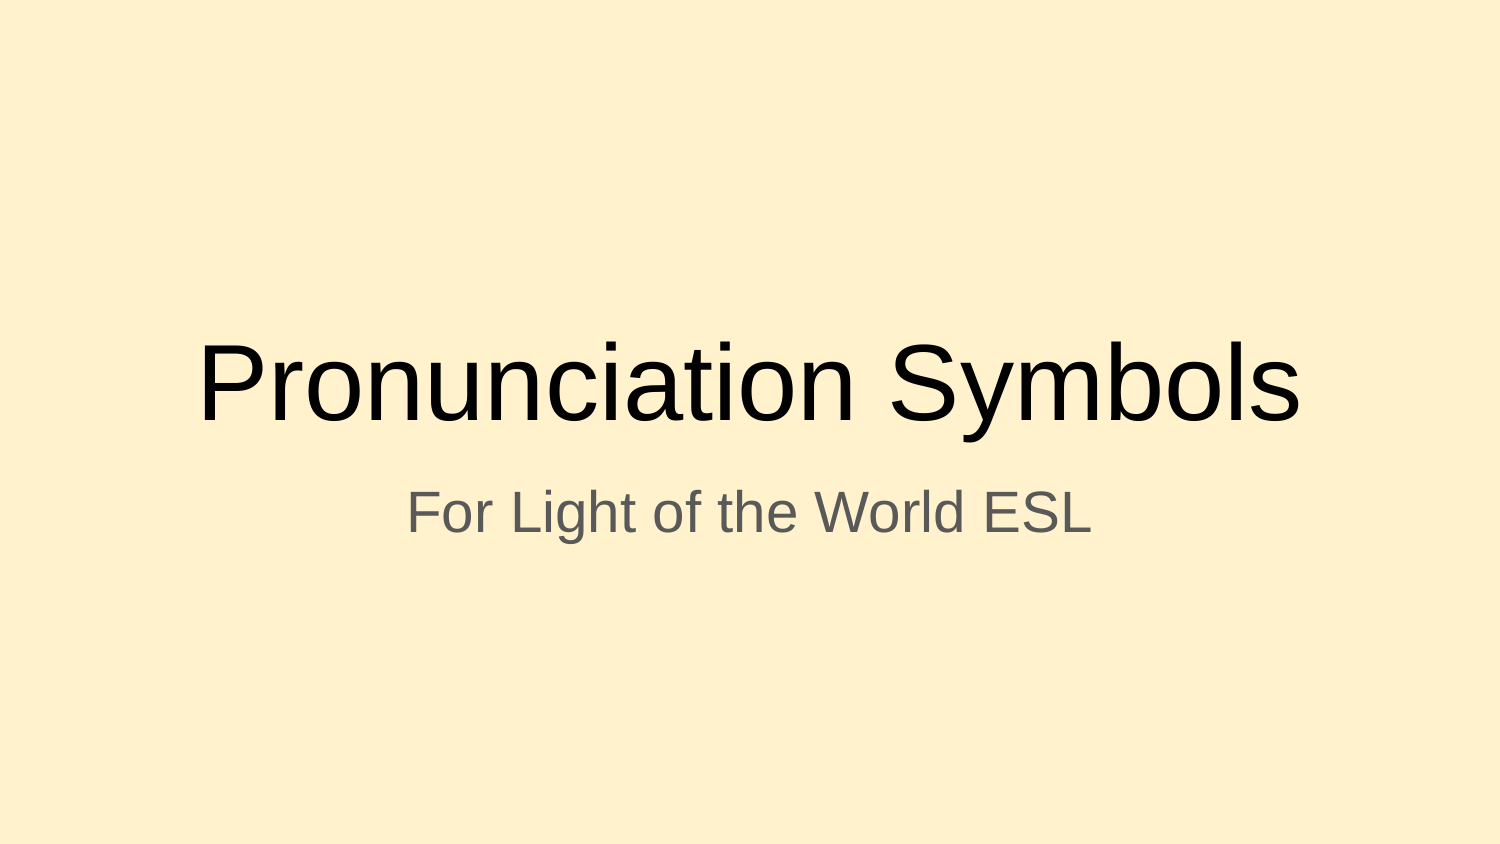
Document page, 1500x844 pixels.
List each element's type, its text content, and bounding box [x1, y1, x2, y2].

title Pronunciation Symbols [51, 122, 1449, 459]
subtitle For Light of the World ESL [51, 464, 1449, 595]
